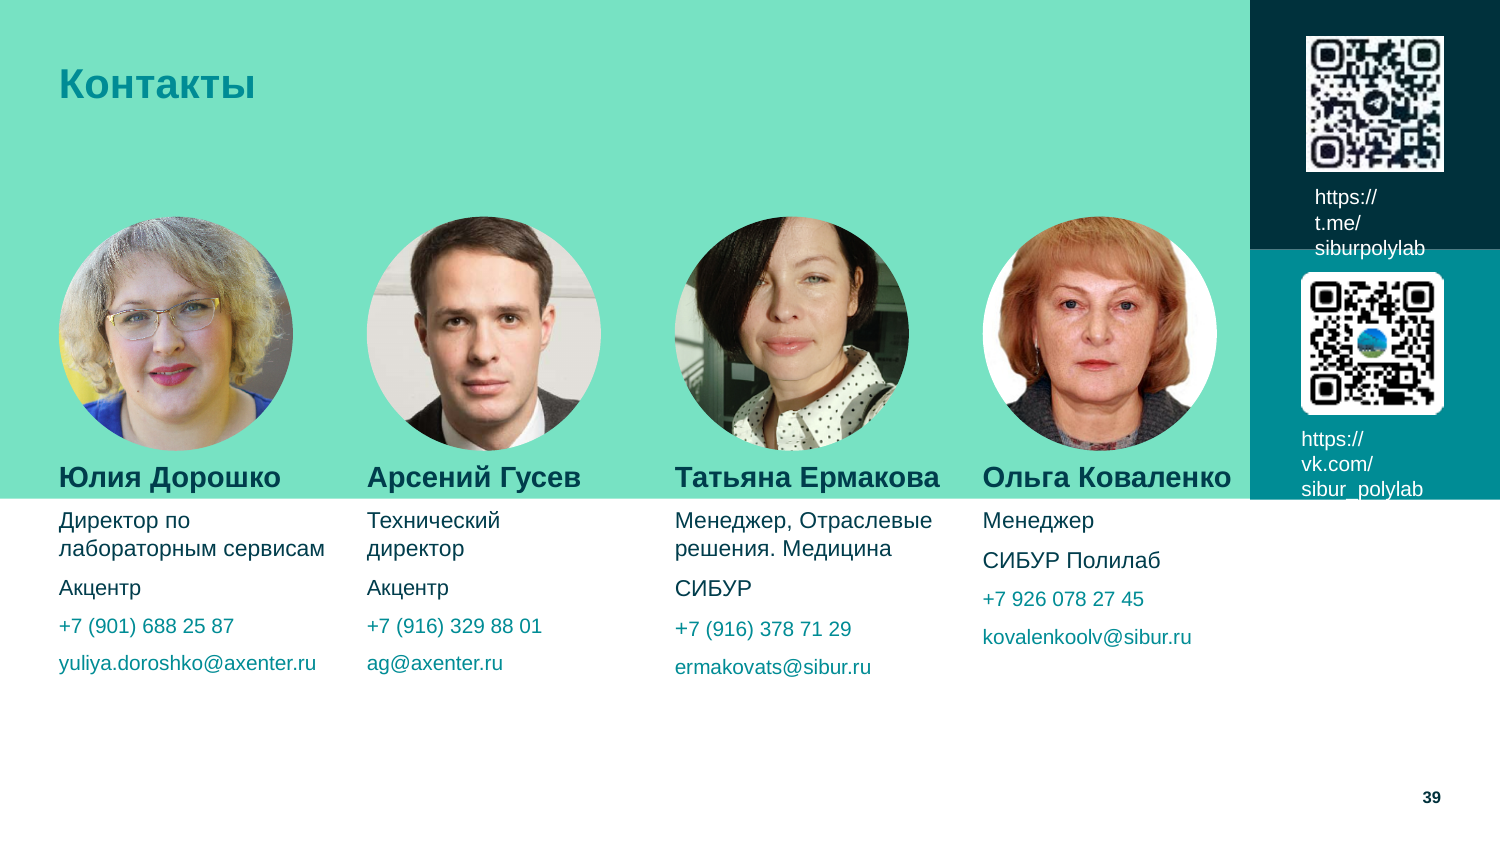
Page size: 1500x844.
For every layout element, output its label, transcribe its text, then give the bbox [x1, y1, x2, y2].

picture [1307, 37, 1443, 171]
text_box https://vk.com/sibur_polylab [1286, 417, 1453, 508]
text_box Ольга Коваленко Менеджер СИБУР Полилаб +7 926 078 27 45 kovalenkoolv@sibur.ru [982, 458, 1284, 649]
picture [1301, 272, 1444, 415]
text_box Татьяна Ермакова Менеджер, Отраслевые решения. Медицина СИБУР +7 (916) 378 71 29 ermakovats@sibur.ru [674, 458, 979, 679]
picture [674, 216, 910, 451]
slide_number 39 [1388, 781, 1442, 812]
text_box [1250, 0, 1500, 249]
picture [366, 216, 602, 451]
picture [58, 216, 294, 451]
list Арсений Гусев Технический директор Акцентр +7 (916) 329 88 01 ag@axenter.ru [366, 458, 658, 844]
text_box https://t.me/siburpolylab [1300, 176, 1442, 267]
title Контакты [58, 57, 1300, 168]
text_box [1250, 249, 1500, 500]
list Юлия Дорошко Директор по лабораторным сервисам Акцентр +7 (901) 688 25 87 yuliya.doroshko@axenter.ru [58, 458, 352, 844]
text_box [0, 0, 1250, 499]
picture [982, 216, 1218, 451]
